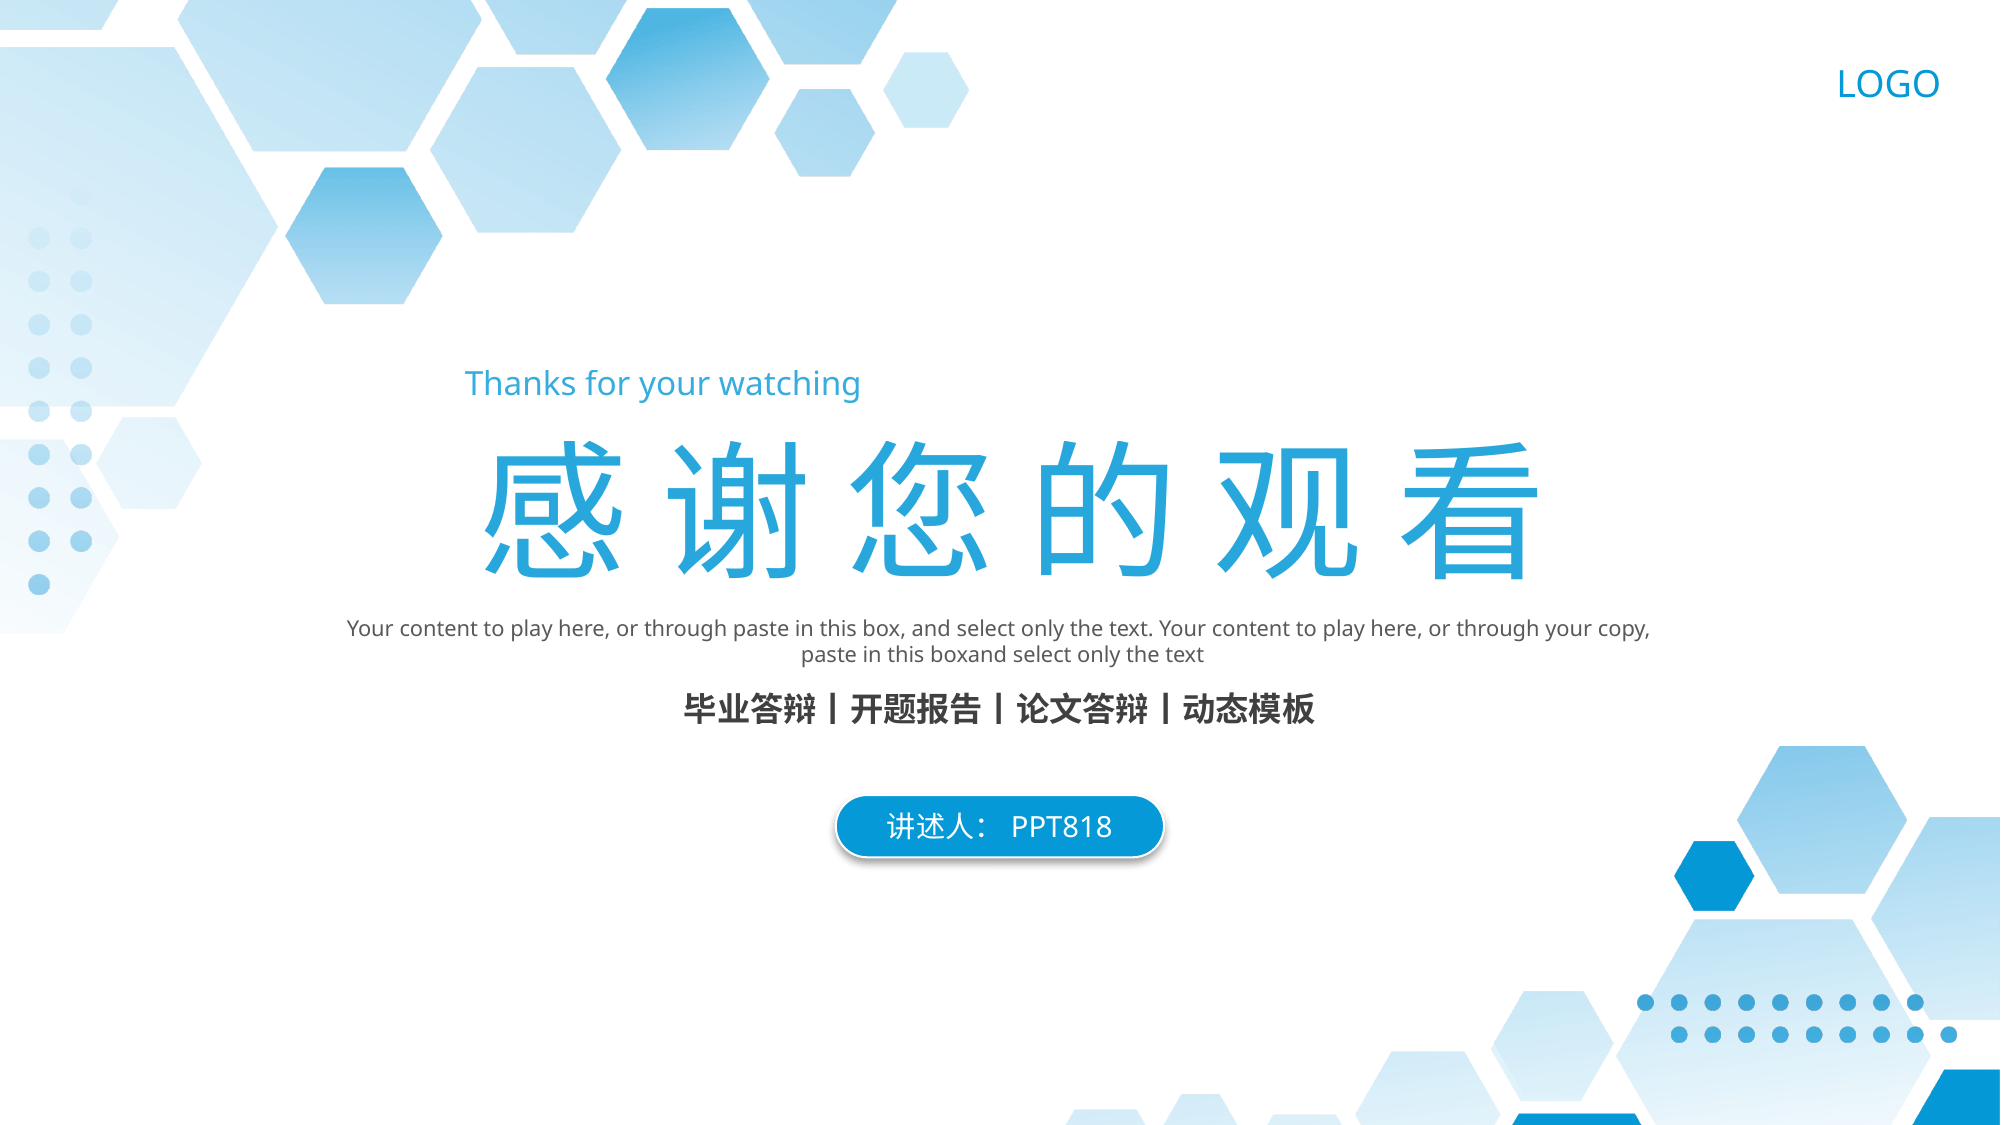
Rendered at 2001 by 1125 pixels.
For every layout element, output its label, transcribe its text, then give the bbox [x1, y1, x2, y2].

text_box 讲述人：PPT818 [834, 793, 1166, 859]
text_box Thanks for your watching [450, 354, 1550, 410]
text_box 毕业答辩丨开题报告丨论文答辩丨动态模板 [669, 680, 1331, 736]
text_box 感 谢 您 的 观 看 [463, 410, 1561, 606]
picture [1065, 746, 2000, 1125]
text_box Your content to play here, or through paste in this box, and select only the text. Your content to play here, or through your copy, paste in this boxand select only the text [332, 607, 1668, 675]
picture [0, 0, 982, 634]
text_box LOGO [1821, 52, 1957, 113]
